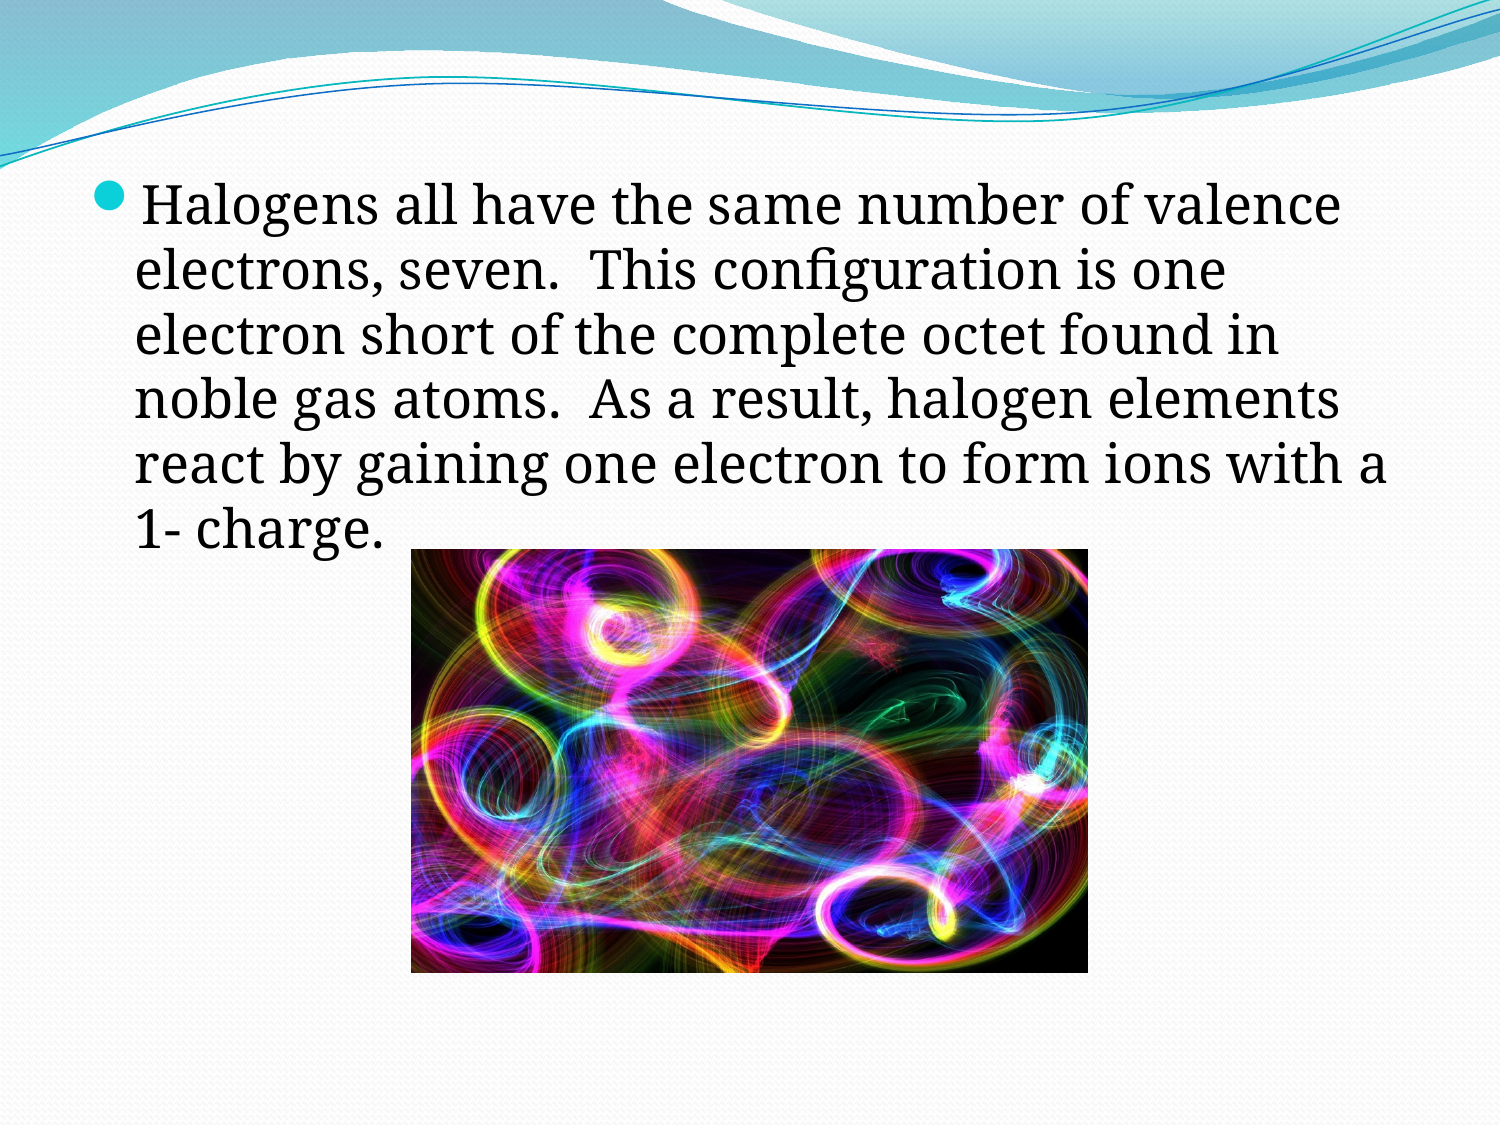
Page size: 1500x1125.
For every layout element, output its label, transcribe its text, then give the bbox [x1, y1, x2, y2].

list Halogens all have the same number of valence electrons, seven. This configuration is one electron short of the complete octet found in noble gas atoms. As a result, halogen elements react by gaining one electron to form ions with a 1- charge. [74, 162, 1426, 1038]
picture [411, 549, 1089, 973]
